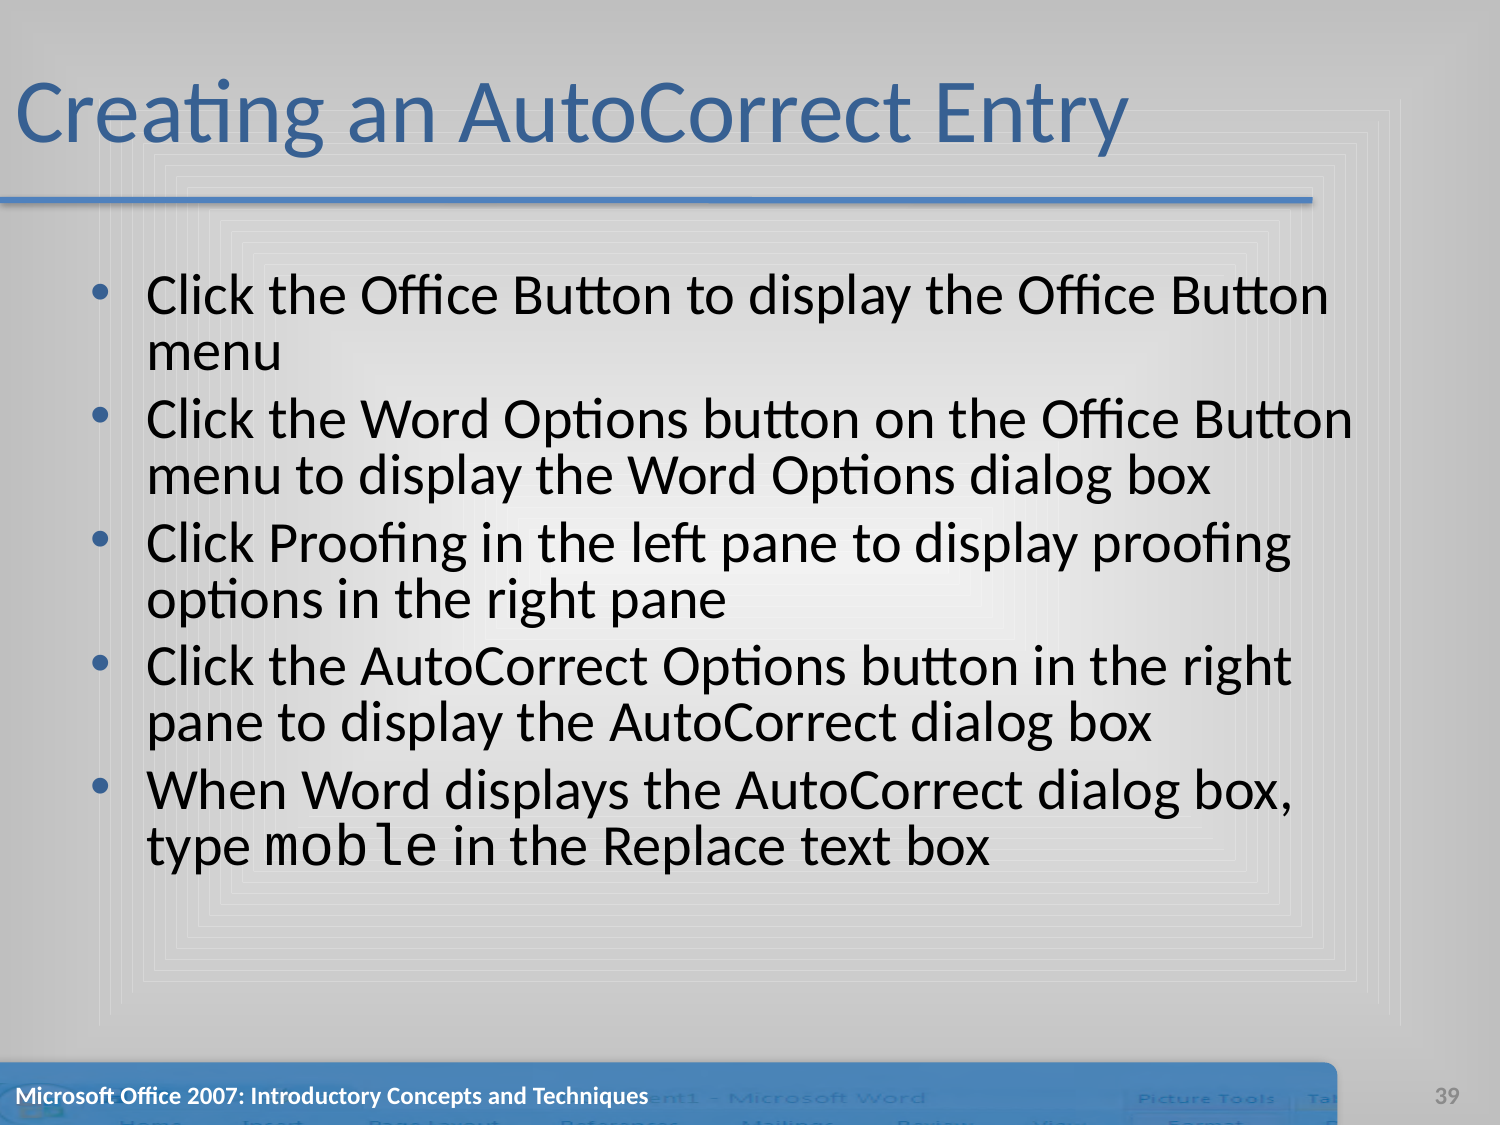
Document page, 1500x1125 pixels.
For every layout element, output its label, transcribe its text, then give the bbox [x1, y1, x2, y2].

picture [0, 1062, 1338, 1125]
title Creating an AutoCorrect Entry [0, 12, 1425, 200]
slide_number 39 [1400, 1065, 1475, 1125]
footer Microsoft Office 2007: Introductory Concepts and Techniques [0, 1065, 1300, 1125]
list Click the Office Button to display the Office Button menu Click the Word Options button on the Office Button menu to display the Word Options dialog box Click Proofing in the left pane to display proofing options in the right pane Click the AutoCorrect Options button in the right pane to display the AutoCorrect dialog box When Word displays the AutoCorrect dialog box, type moble in the Replace text box [75, 262, 1425, 1005]
